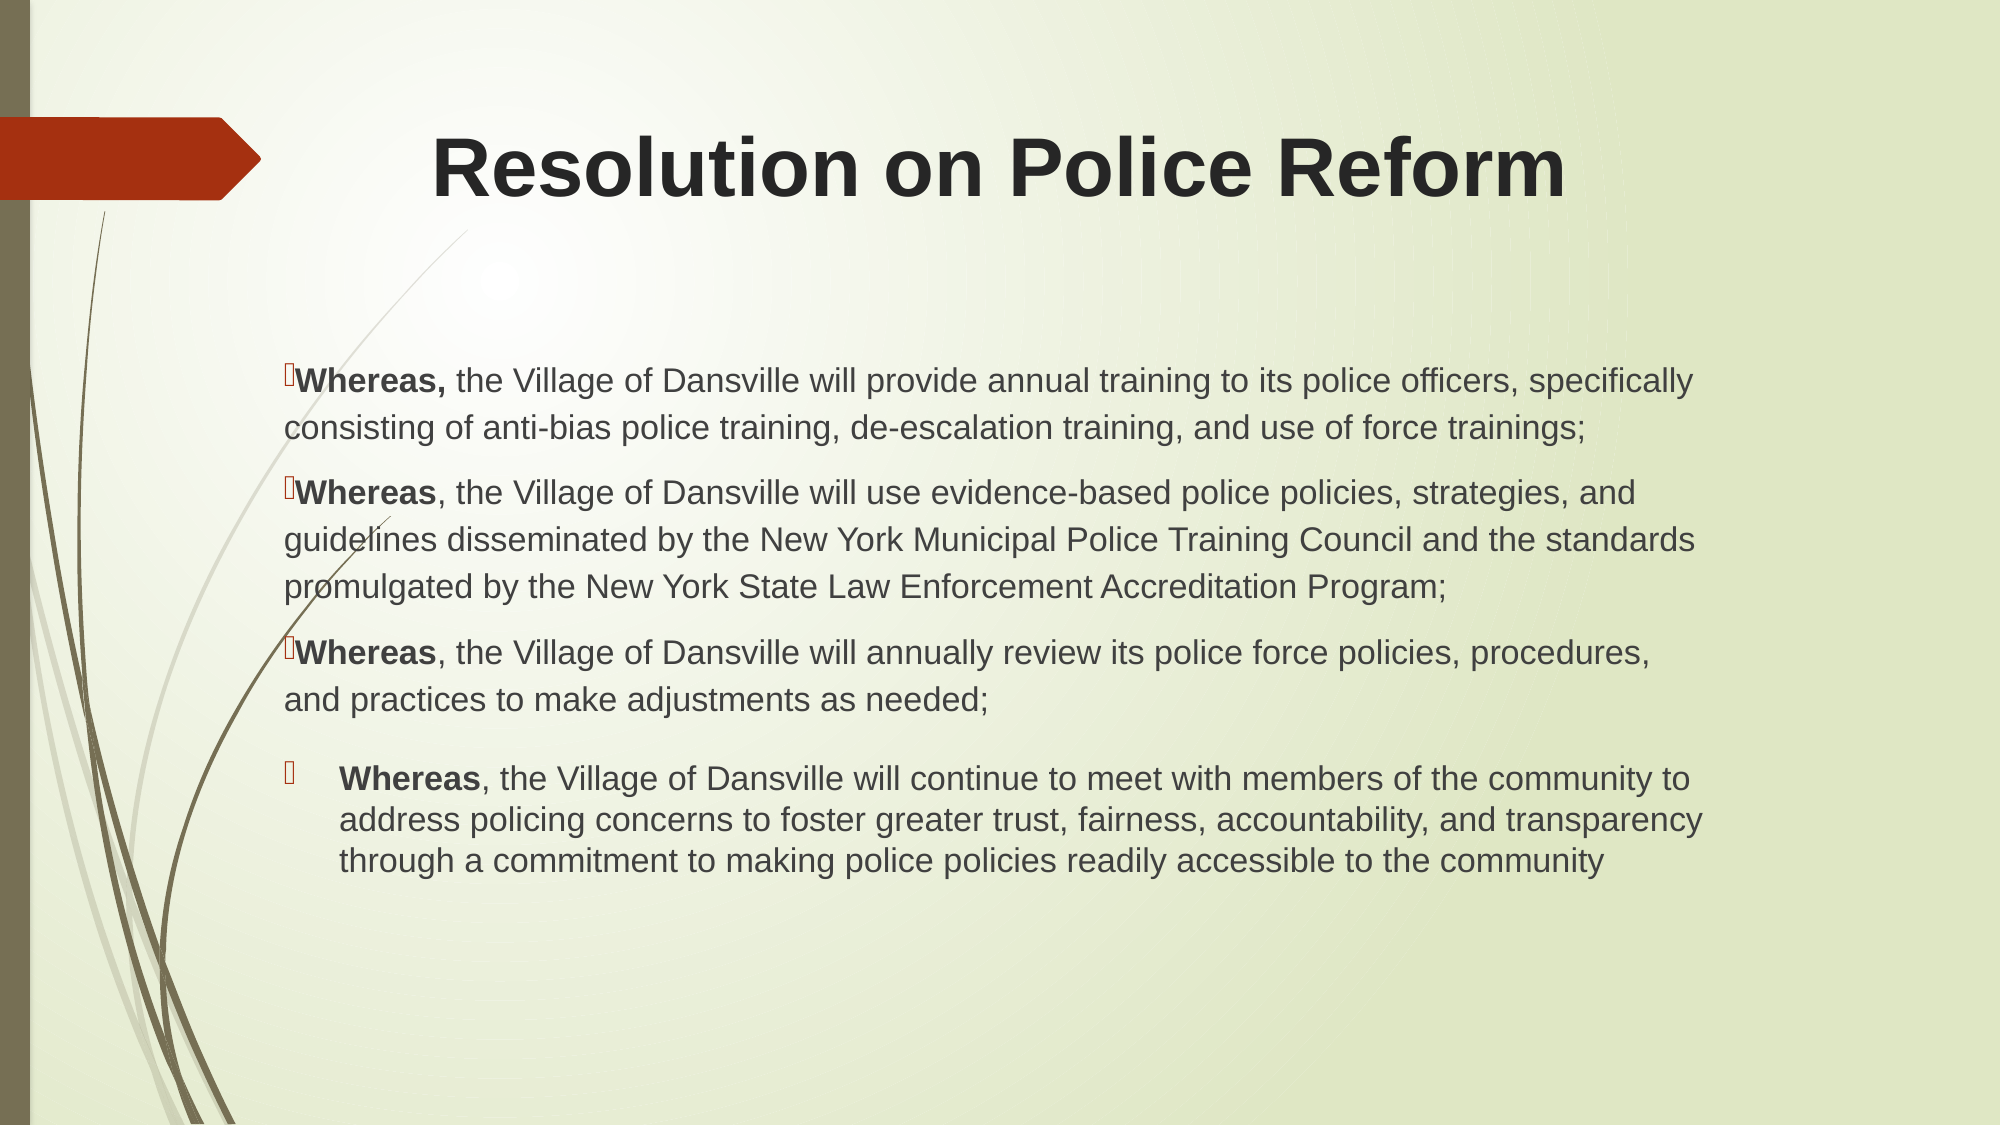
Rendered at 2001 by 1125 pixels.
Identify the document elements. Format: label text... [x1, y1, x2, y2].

title Resolution on Police Reform [269, 105, 1732, 316]
list Whereas, the Village of Dansville will provide annual training to its police officers, specifically consisting of anti-bias police training, de-escalation training, and use of force trainings; Whereas, the Village of Dansville will use evidence-based police policies, strategies, and guidelines disseminated by the New York Municipal Police Training Council and the standards promulgated by the New York State Law Enforcement Accreditation Program; Whereas, the Village of Dansville will annually review its police force policies, procedures, and practices to make adjustments as needed; Whereas, the Village of Dansville will continue to meet with members of the community to address policing concerns to foster greater trust, fairness, accountability, and transparency through a commitment to making police policies readily accessible to the community [268, 344, 1732, 965]
